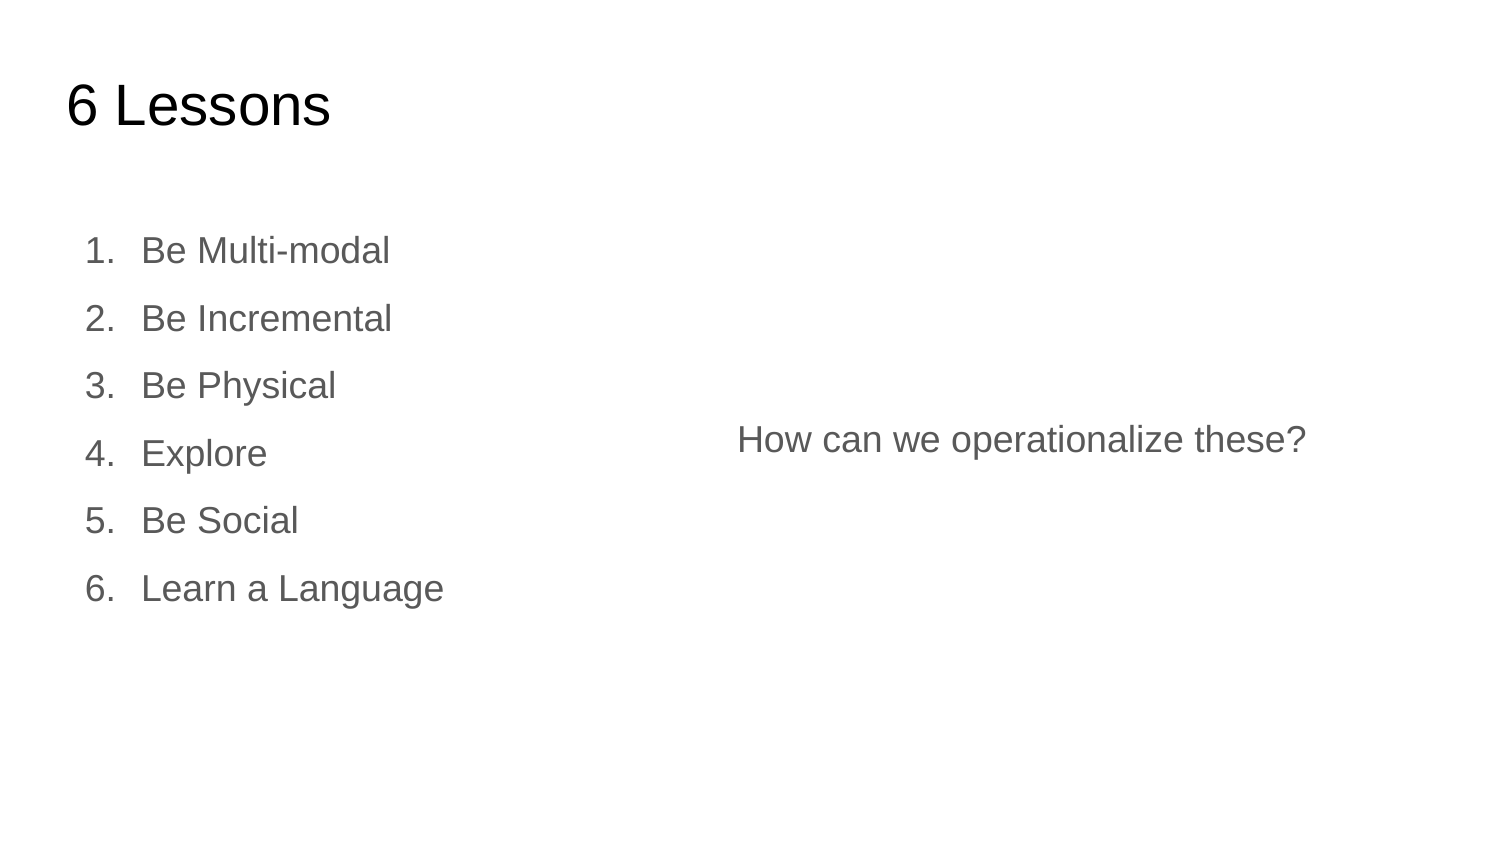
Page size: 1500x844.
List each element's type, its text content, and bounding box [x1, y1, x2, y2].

list Be Multi-modal Be Incremental Be Physical Explore Be Social Learn a Language [51, 189, 545, 750]
title 6 Lessons [51, 51, 1449, 146]
list How can we operationalize these? [594, 397, 1449, 479]
